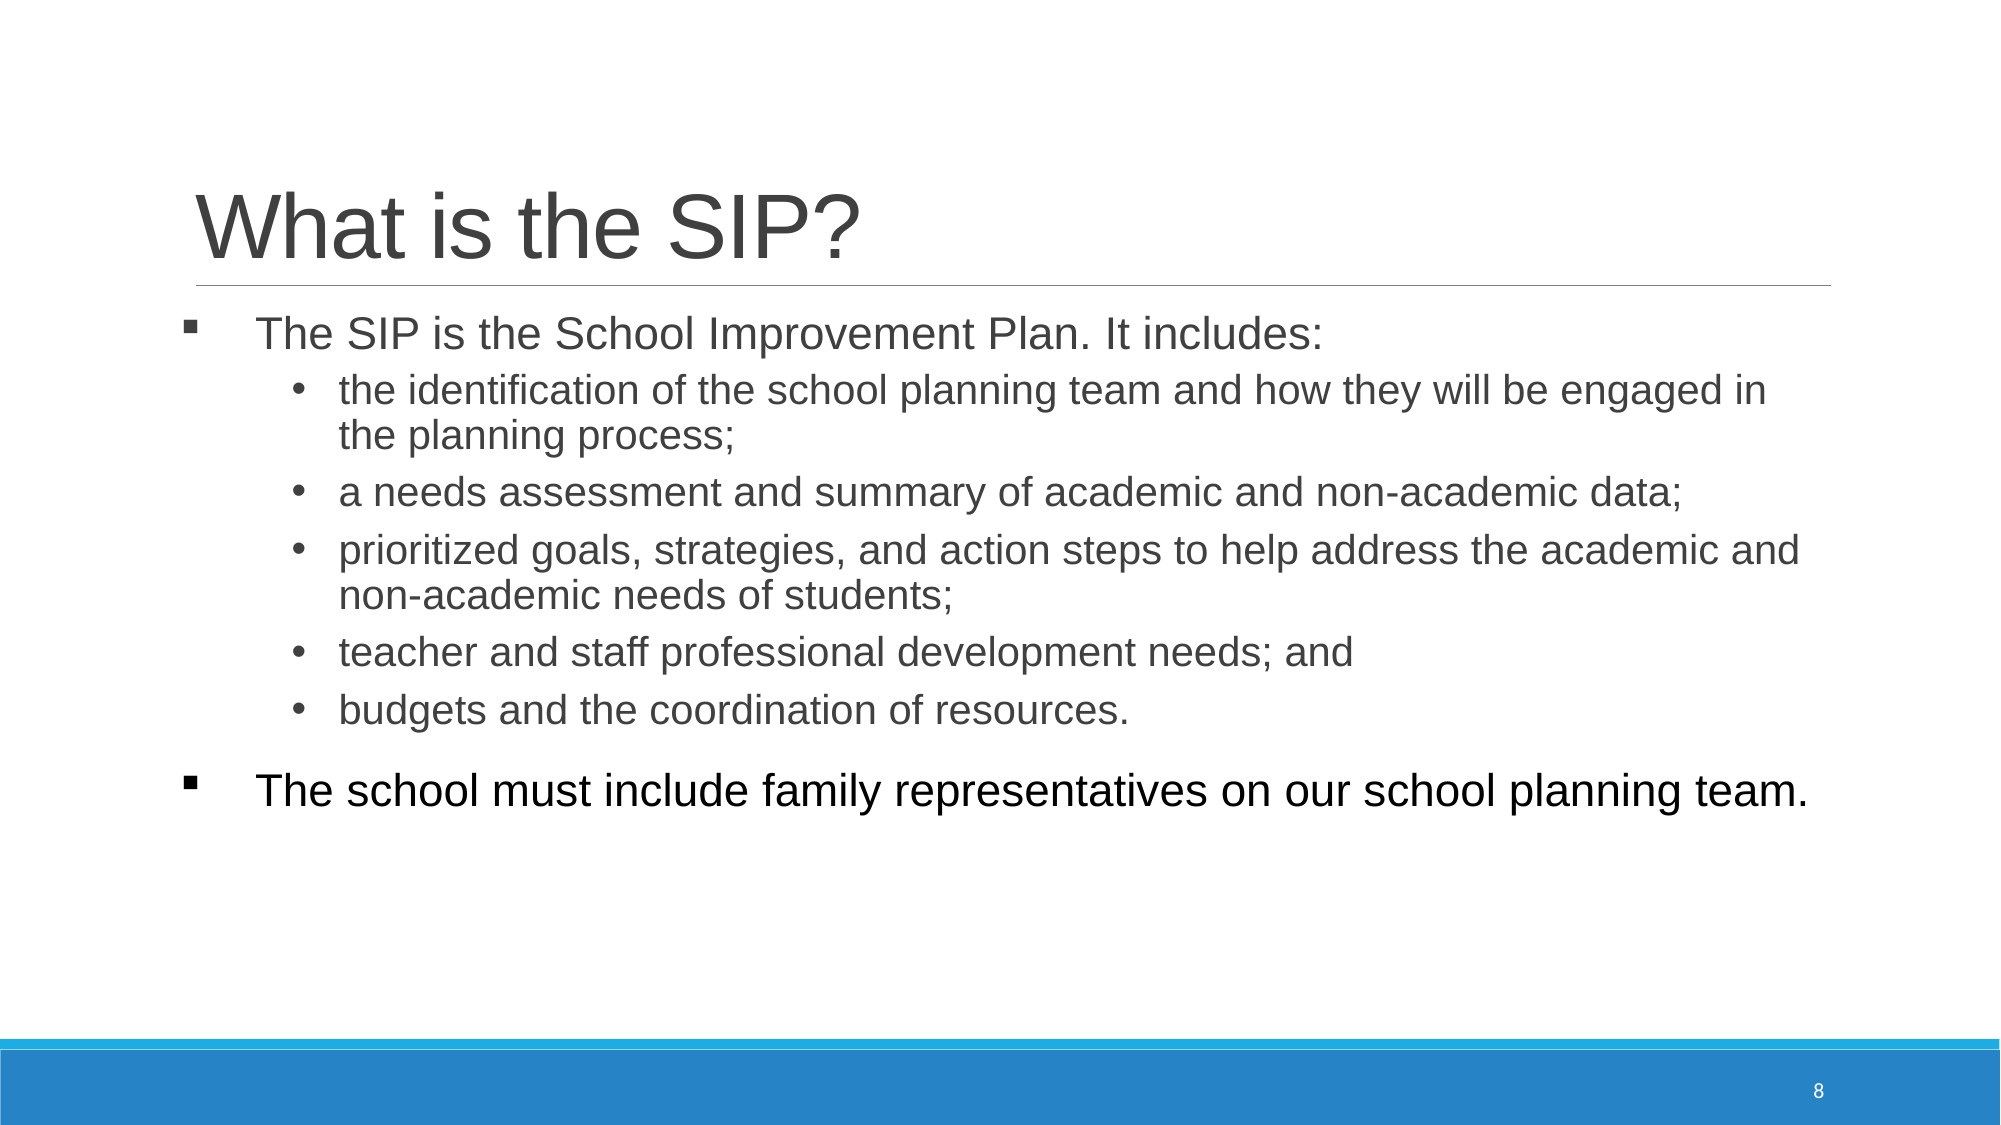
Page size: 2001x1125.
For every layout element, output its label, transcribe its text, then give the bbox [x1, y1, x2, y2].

slide_number 8 [1624, 1059, 1840, 1120]
list The SIP is the School Improvement Plan. It includes: the identification of the school planning team and how they will be engaged in the planning process; a needs assessment and summary of academic and non-academic data; prioritized goals, strategies, and action steps to help address the academic and non-academic needs of students; teacher and staff professional development needs; and budgets and the coordination of resources. The school must include family representatives on our school planning team. [180, 302, 1830, 963]
title What is the SIP? [180, 47, 1830, 285]
